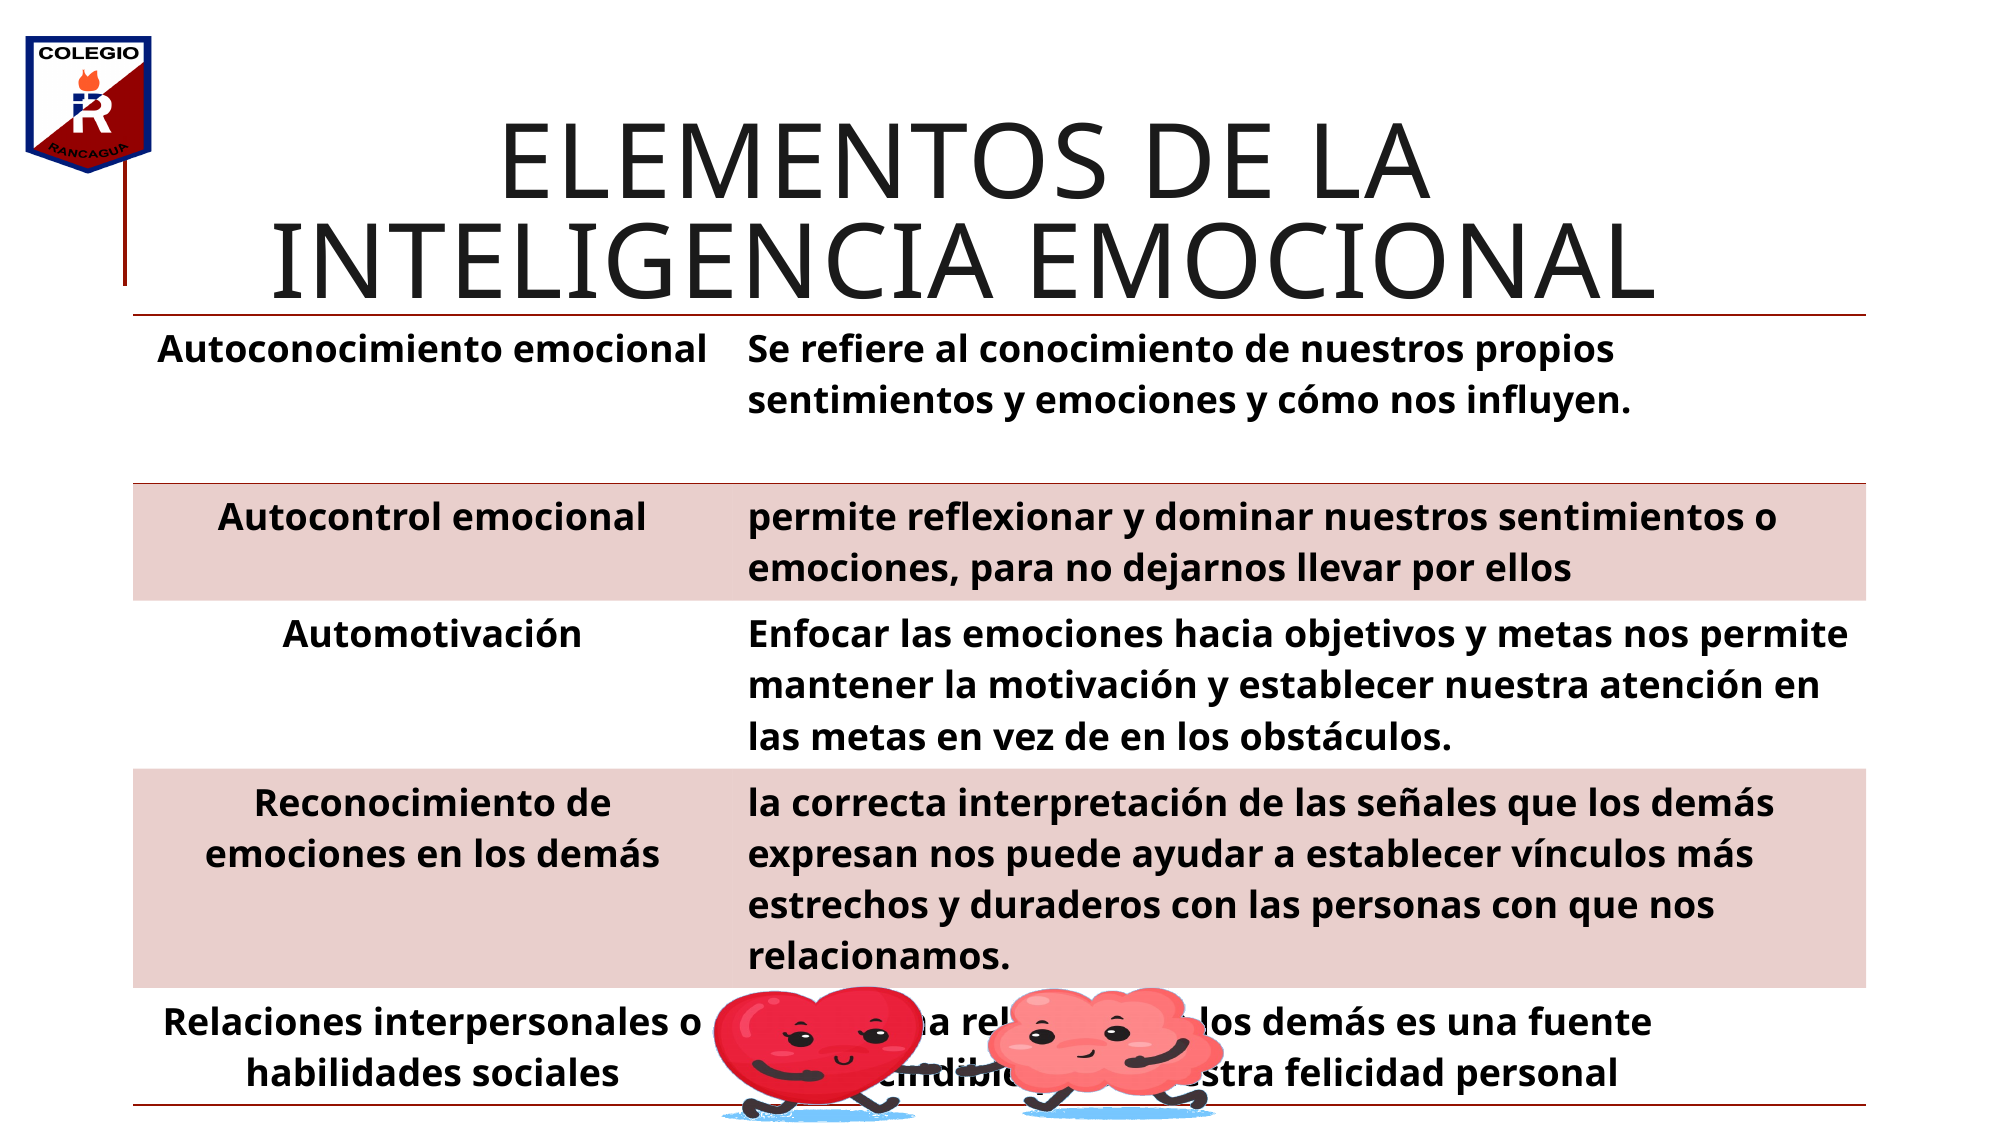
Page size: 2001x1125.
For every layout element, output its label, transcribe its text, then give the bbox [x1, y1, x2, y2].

table_cell Autocontrol emocional [133, 484, 733, 601]
table_cell Automotivación [133, 601, 733, 769]
table_cell la correcta interpretación de las señales que los demás expresan nos puede ayudar a establecer vínculos más estrechos y duraderos con las personas con que nos relacionamos. [733, 769, 1866, 988]
table_header Autoconocimiento emocional [133, 316, 733, 483]
table_header Se refiere al conocimiento de nuestros propios sentimientos y emociones y cómo nos influyen. [733, 316, 1866, 483]
table_cell Relaciones interpersonales o habilidades sociales [133, 988, 698, 1104]
table_cell Reconocimiento de emociones en los demás [133, 769, 733, 988]
title Elementos de la inteligencia emocional [168, 96, 1763, 314]
table_cell permite reflexionar y dominar nuestros sentimientos o emociones, para no dejarnos llevar por ellos [733, 484, 1866, 601]
picture [22, 33, 161, 177]
table_cell Una buena relación con los demás es una fuente imprescindible para nuestra felicidad personal [1232, 988, 1866, 1104]
table_cell Enfocar las emociones hacia objetivos y metas nos permite mantener la motivación y establecer nuestra atención en las metas en vez de en los obstáculos. [733, 601, 1866, 769]
picture [705, 974, 1226, 1124]
